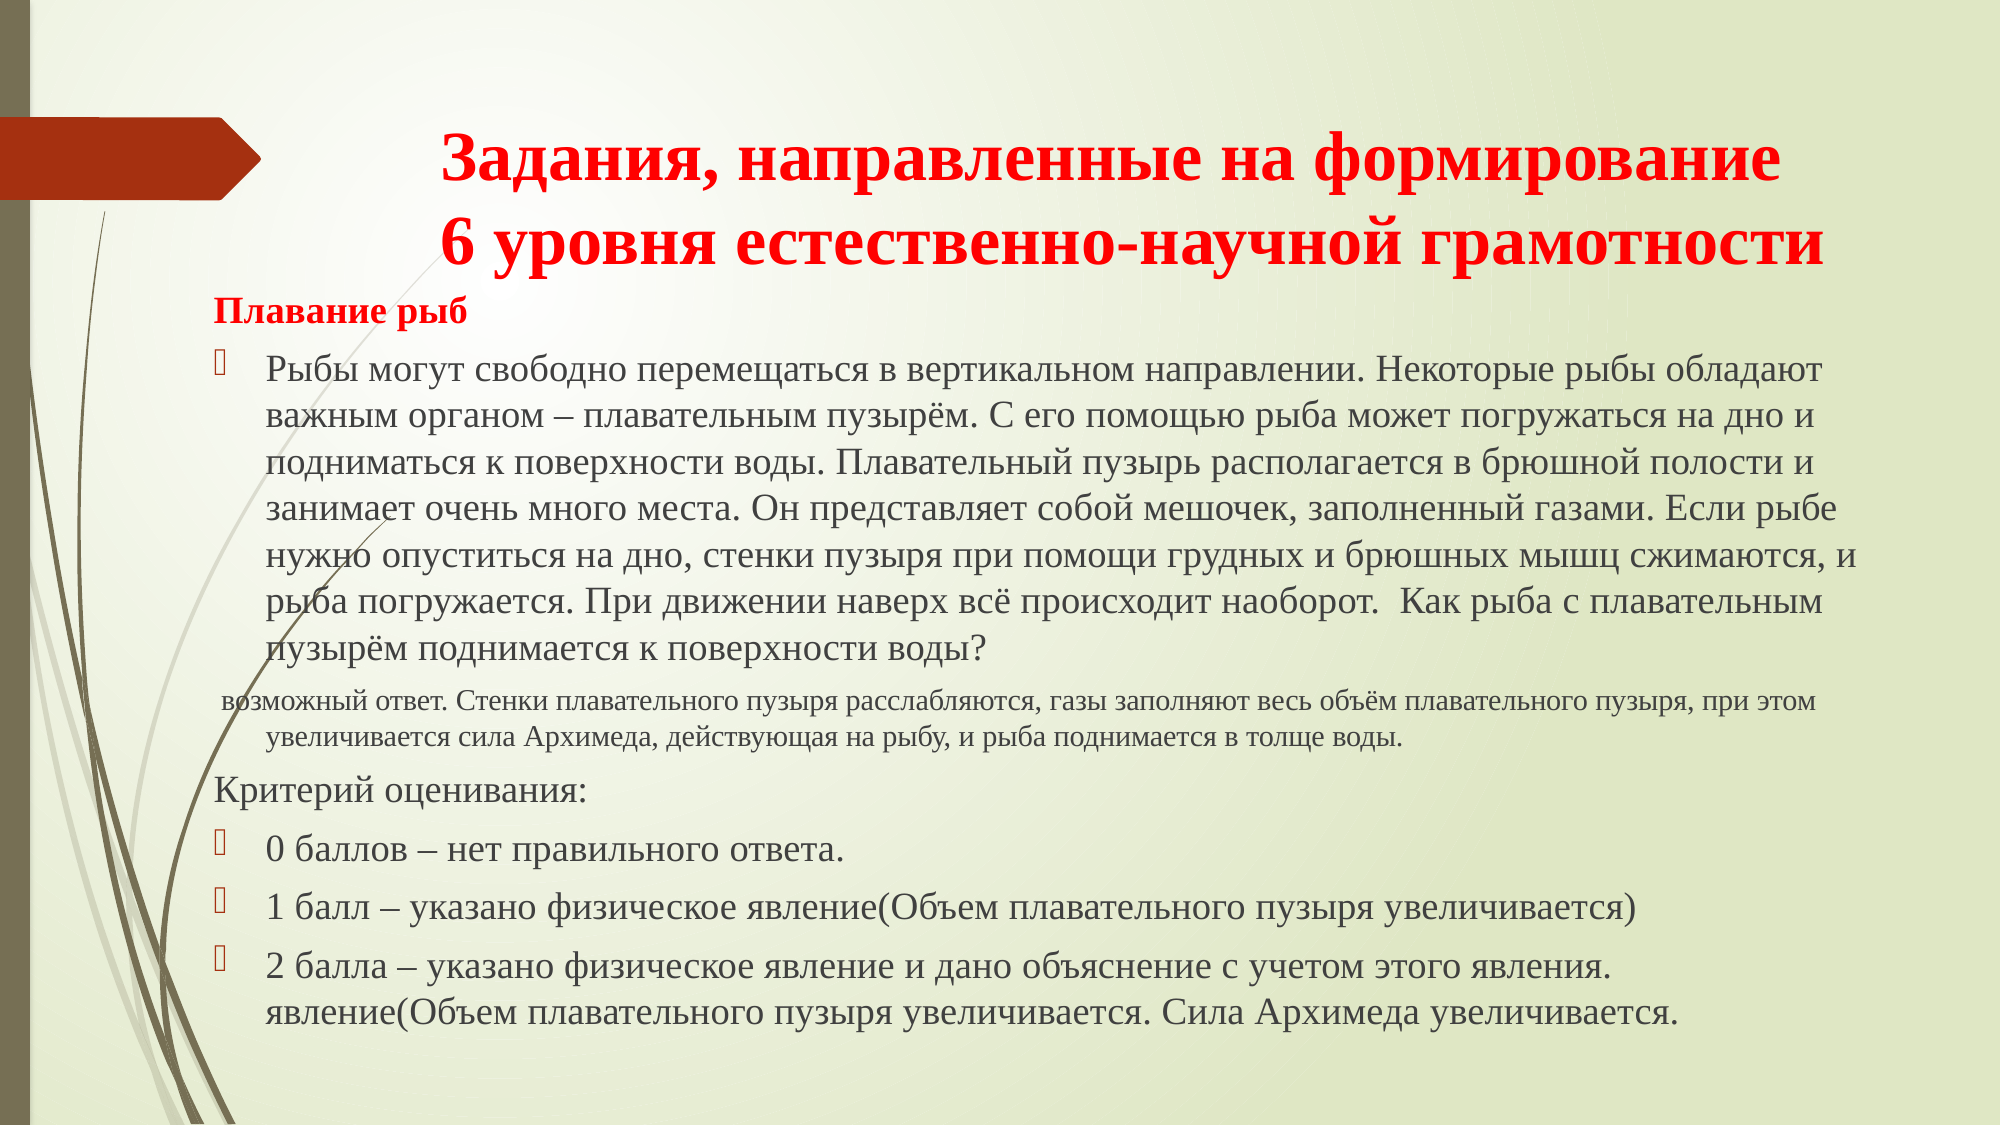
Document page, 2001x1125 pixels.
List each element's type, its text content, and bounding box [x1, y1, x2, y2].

list Плавание рыб Рыбы могут свободно перемещаться в вертикальном направлении. Некоторые рыбы обладают важным органом – плавательным пузырём. С его помощью рыба может погружаться на дно и подниматься к поверхности воды. Плавательный пузырь располагается в брюшной полости и занимает очень много места. Он представляет собой мешочек, заполненный газами. Если рыбе нужно опуститься на дно, стенки пузыря при помощи грудных и брюшных мышц сжимаются, и рыба погружается. При движении наверх всё происходит наоборот. Как рыба с плавательным пузырём поднимается к поверхности воды? возможный ответ. Стенки плавательного пузыря расслабляются, газы заполняют весь объём плавательного пузыря, при этом увеличивается сила Архимеда, действующая на рыбу, и рыба поднимается в толще воды. Критерий оценивания: 0 баллов – нет правильного ответа. 1 балл – указано физическое явление(Объем плавательного пузыря увеличивается) 2 балла – указано физическое явление и дано объяснение с учетом этого явления. явление(Объем плавательного пузыря увеличивается. Сила Архимеда увеличивается. [198, 276, 1888, 1053]
title Задания, направленные на формирование 6 уровня естественно-научной грамотности [425, 102, 1888, 276]
